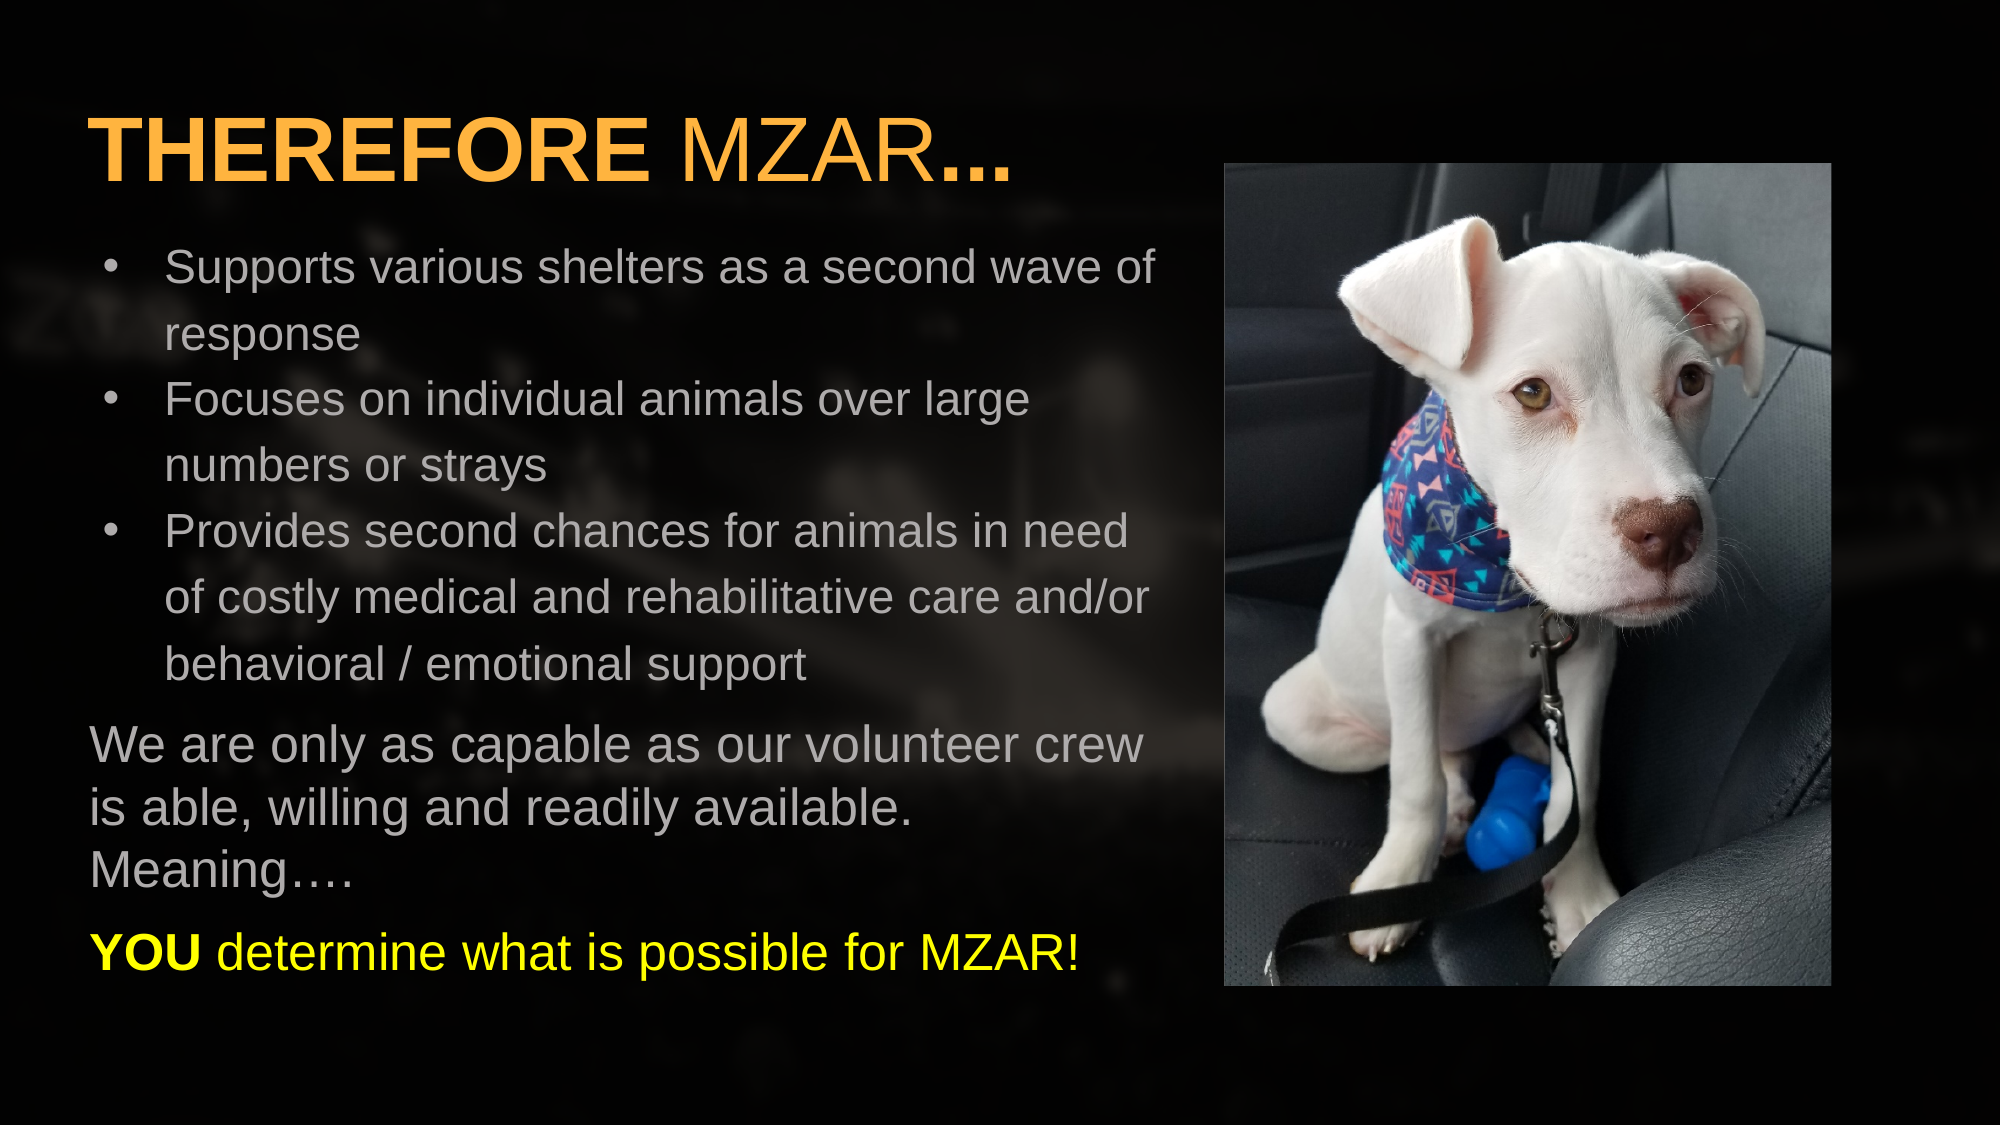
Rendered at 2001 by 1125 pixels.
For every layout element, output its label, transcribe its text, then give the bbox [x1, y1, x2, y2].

picture [0, 0, 2000, 1125]
list Supports various shelters as a second wave of response Focuses on individual animals over large numbers or strays Provides second chances for animals in need of costly medical and rehabilitative care and/or behavioral / emotional support We are only as capable as our volunteer crew is able, willing and readily available. Meaning…. YOU determine what is possible for MZAR! [74, 219, 1187, 1076]
title THEREFORE MZAR... [72, 58, 1798, 247]
